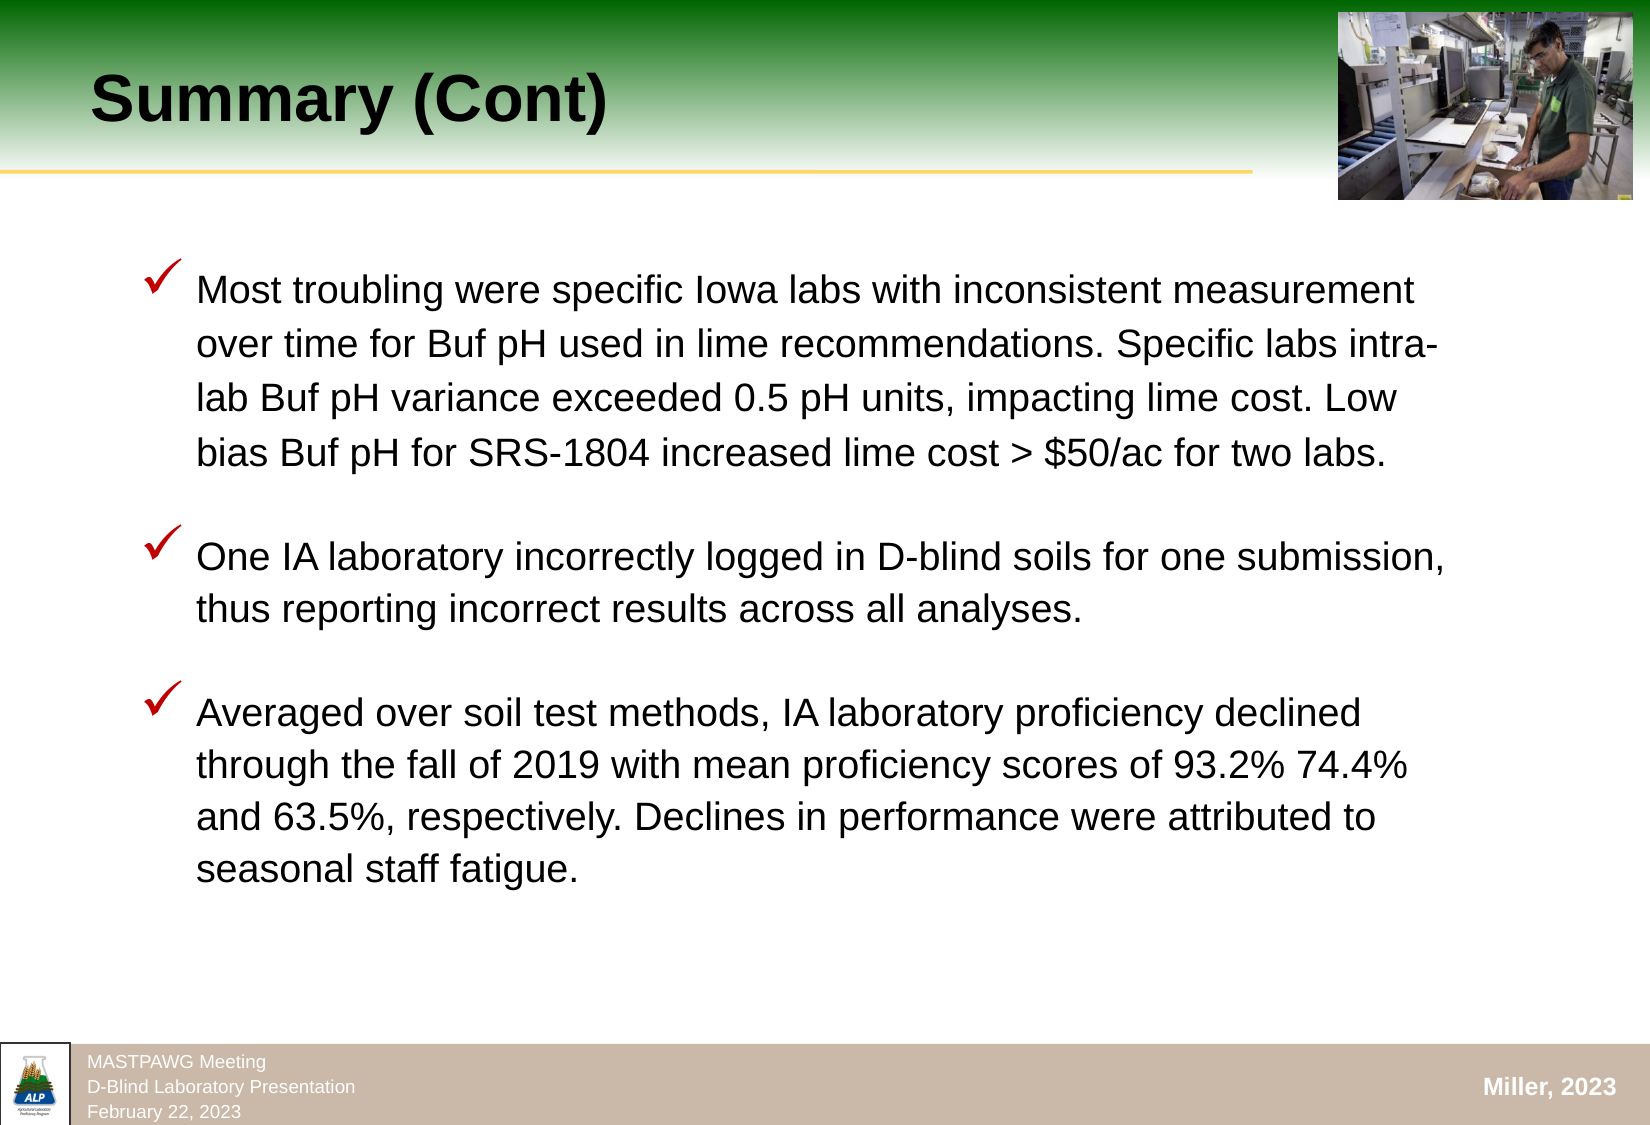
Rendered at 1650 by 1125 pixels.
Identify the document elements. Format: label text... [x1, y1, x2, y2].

title Summary (Cont) [12, 15, 688, 171]
picture [0, 1043, 70, 1125]
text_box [0, 1039, 1650, 1125]
picture [1337, 12, 1633, 201]
text_box Most troubling were specific Iowa labs with inconsistent measurement over time for Buf pH used in lime recommendations. Specific labs intra-lab Buf pH variance exceeded 0.5 pH units, impacting lime cost. Low bias Buf pH for SRS-1804 increased lime cost > $50/ac for two labs. One IA laboratory incorrectly logged in D-blind soils for one submission, thus reporting incorrect results across all analyses. Averaged over soil test methods, IA laboratory proficiency declined through the fall of 2019 with mean proficiency scores of 93.2% 74.4% and 63.5%, respectively. Declines in performance were attributed to seasonal staff fatigue. [124, 249, 1488, 898]
